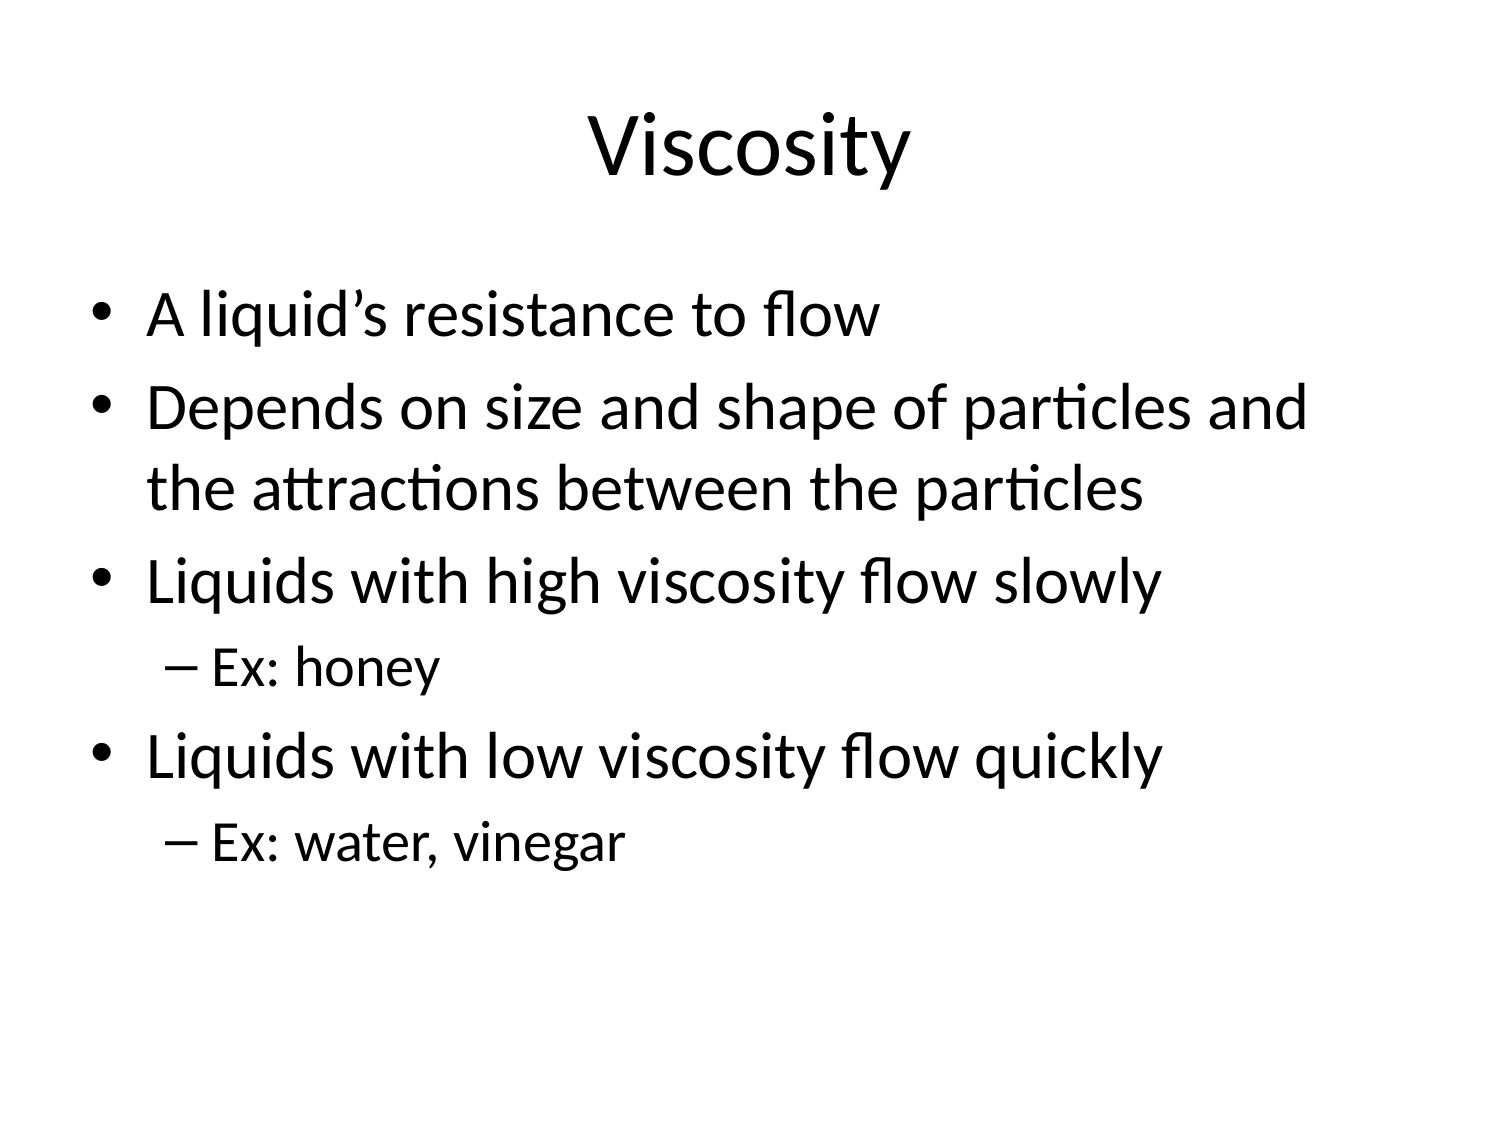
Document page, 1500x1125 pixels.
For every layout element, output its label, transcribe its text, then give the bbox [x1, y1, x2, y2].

title Viscosity [75, 45, 1425, 233]
list A liquid’s resistance to flow Depends on size and shape of particles and the attractions between the particles Liquids with high viscosity flow slowly Ex: honey Liquids with low viscosity flow quickly Ex: water, vinegar [75, 262, 1425, 1005]
